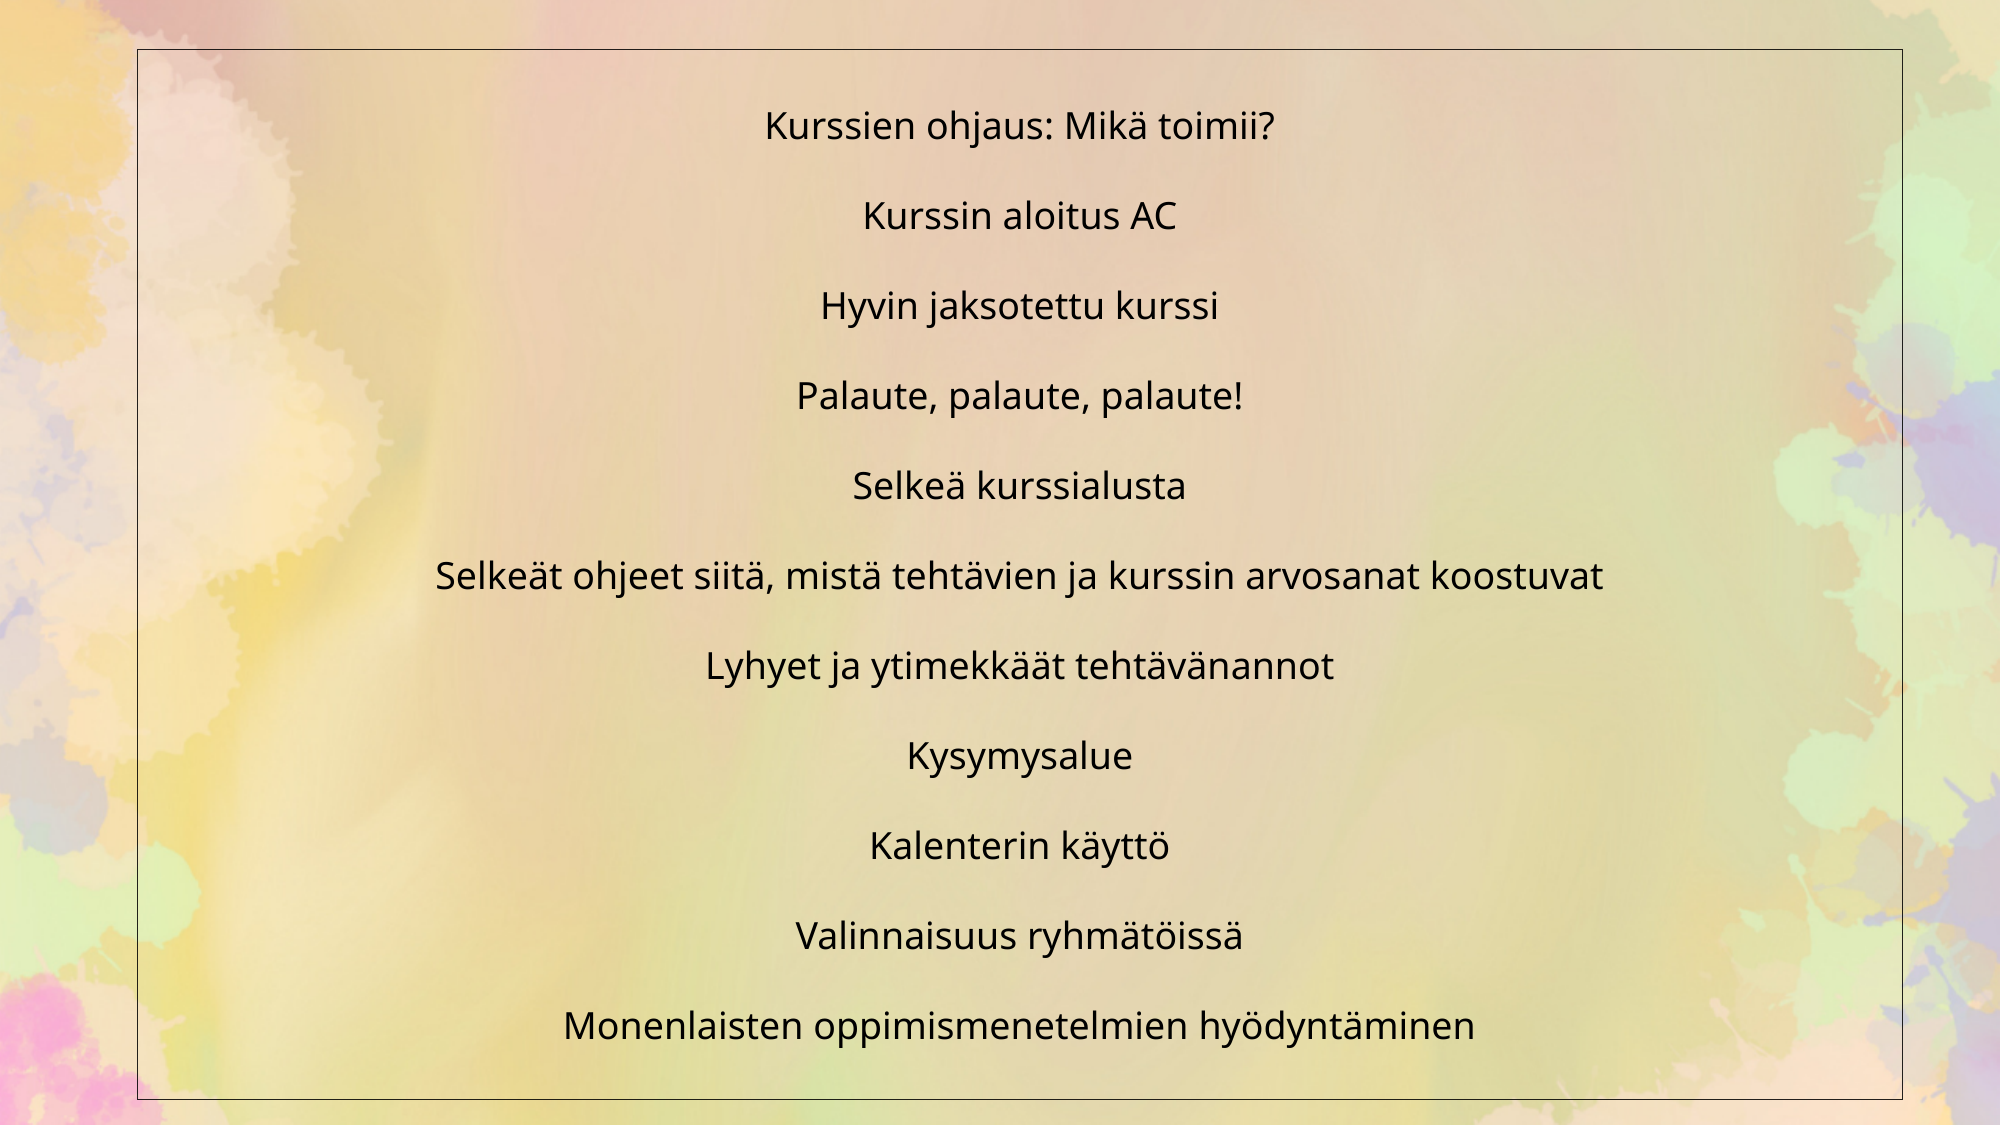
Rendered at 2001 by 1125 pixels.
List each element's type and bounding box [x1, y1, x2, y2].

list [0, 0, 2000, 1125]
